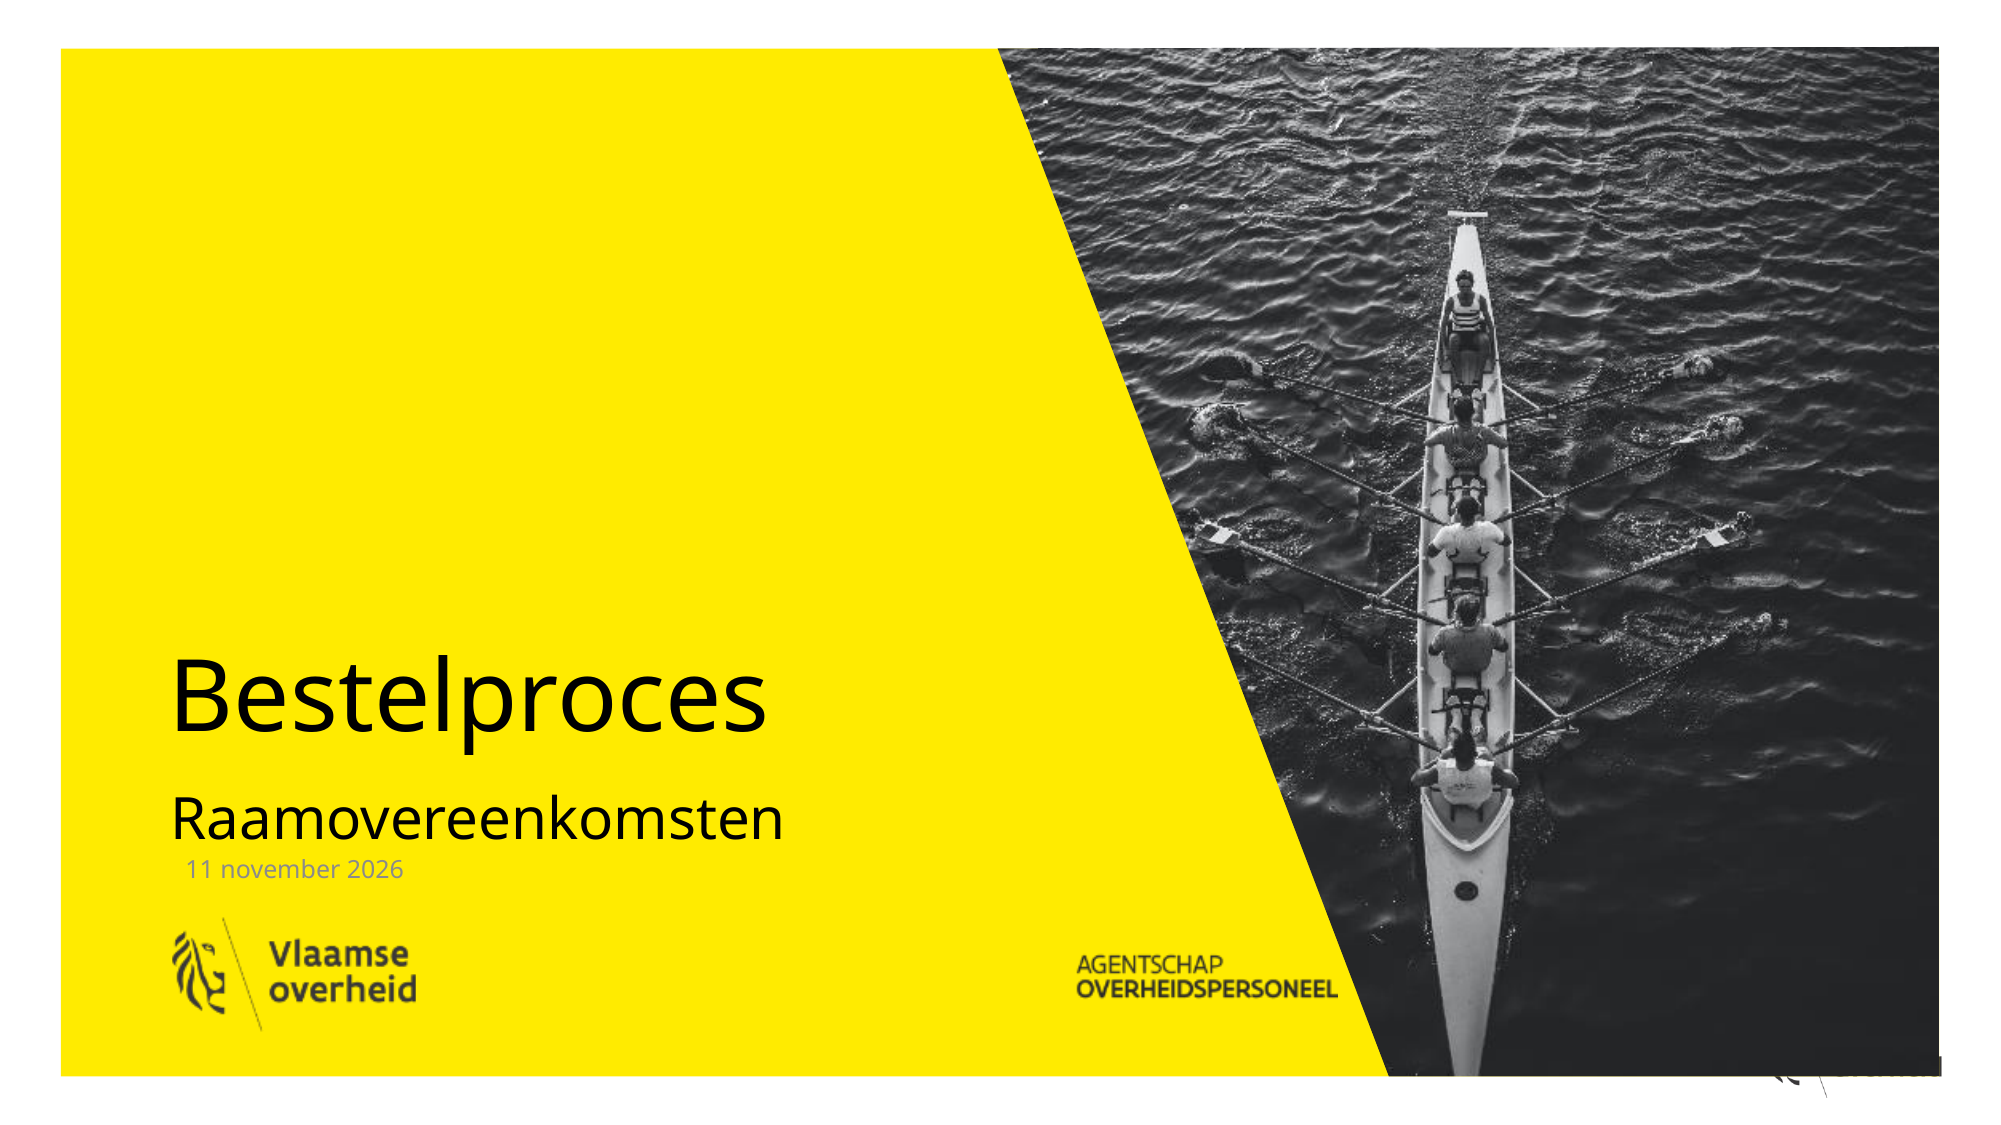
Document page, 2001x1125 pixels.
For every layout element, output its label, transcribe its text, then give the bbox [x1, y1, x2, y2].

title Bestelproces [168, 317, 997, 752]
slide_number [170, 844, 997, 898]
picture [997, 46, 1949, 1103]
subtitle Raamovereenkomsten [170, 789, 997, 842]
picture [160, 910, 427, 1038]
